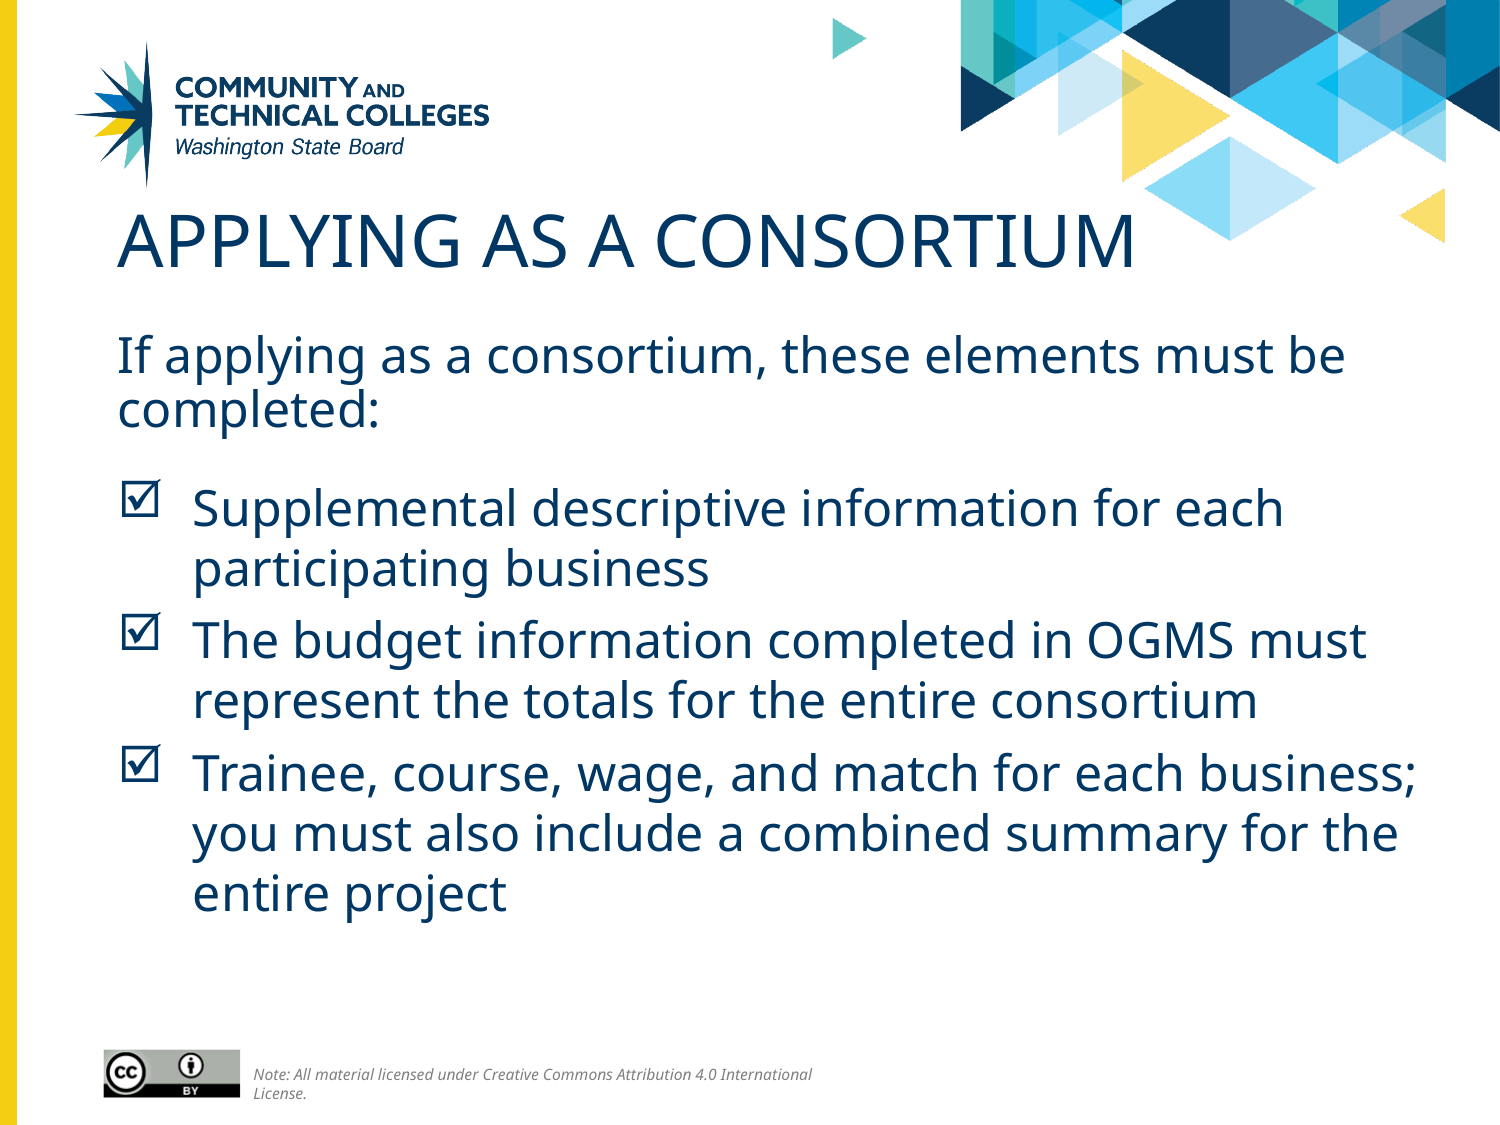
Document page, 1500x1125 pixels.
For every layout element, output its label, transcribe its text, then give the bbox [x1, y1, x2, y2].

picture [17, 25, 557, 228]
list If applying as a consortium, these elements must be completed: Supplemental descriptive information for each participating business The budget information completed in OGMS must represent the totals for the entire consortium Trainee, course, wage, and match for each business; you must also include a combined summary for the entire project [103, 323, 1447, 1018]
picture [103, 1049, 241, 1099]
title Applying as a consortium [103, 197, 1397, 298]
picture [832, 0, 1500, 243]
